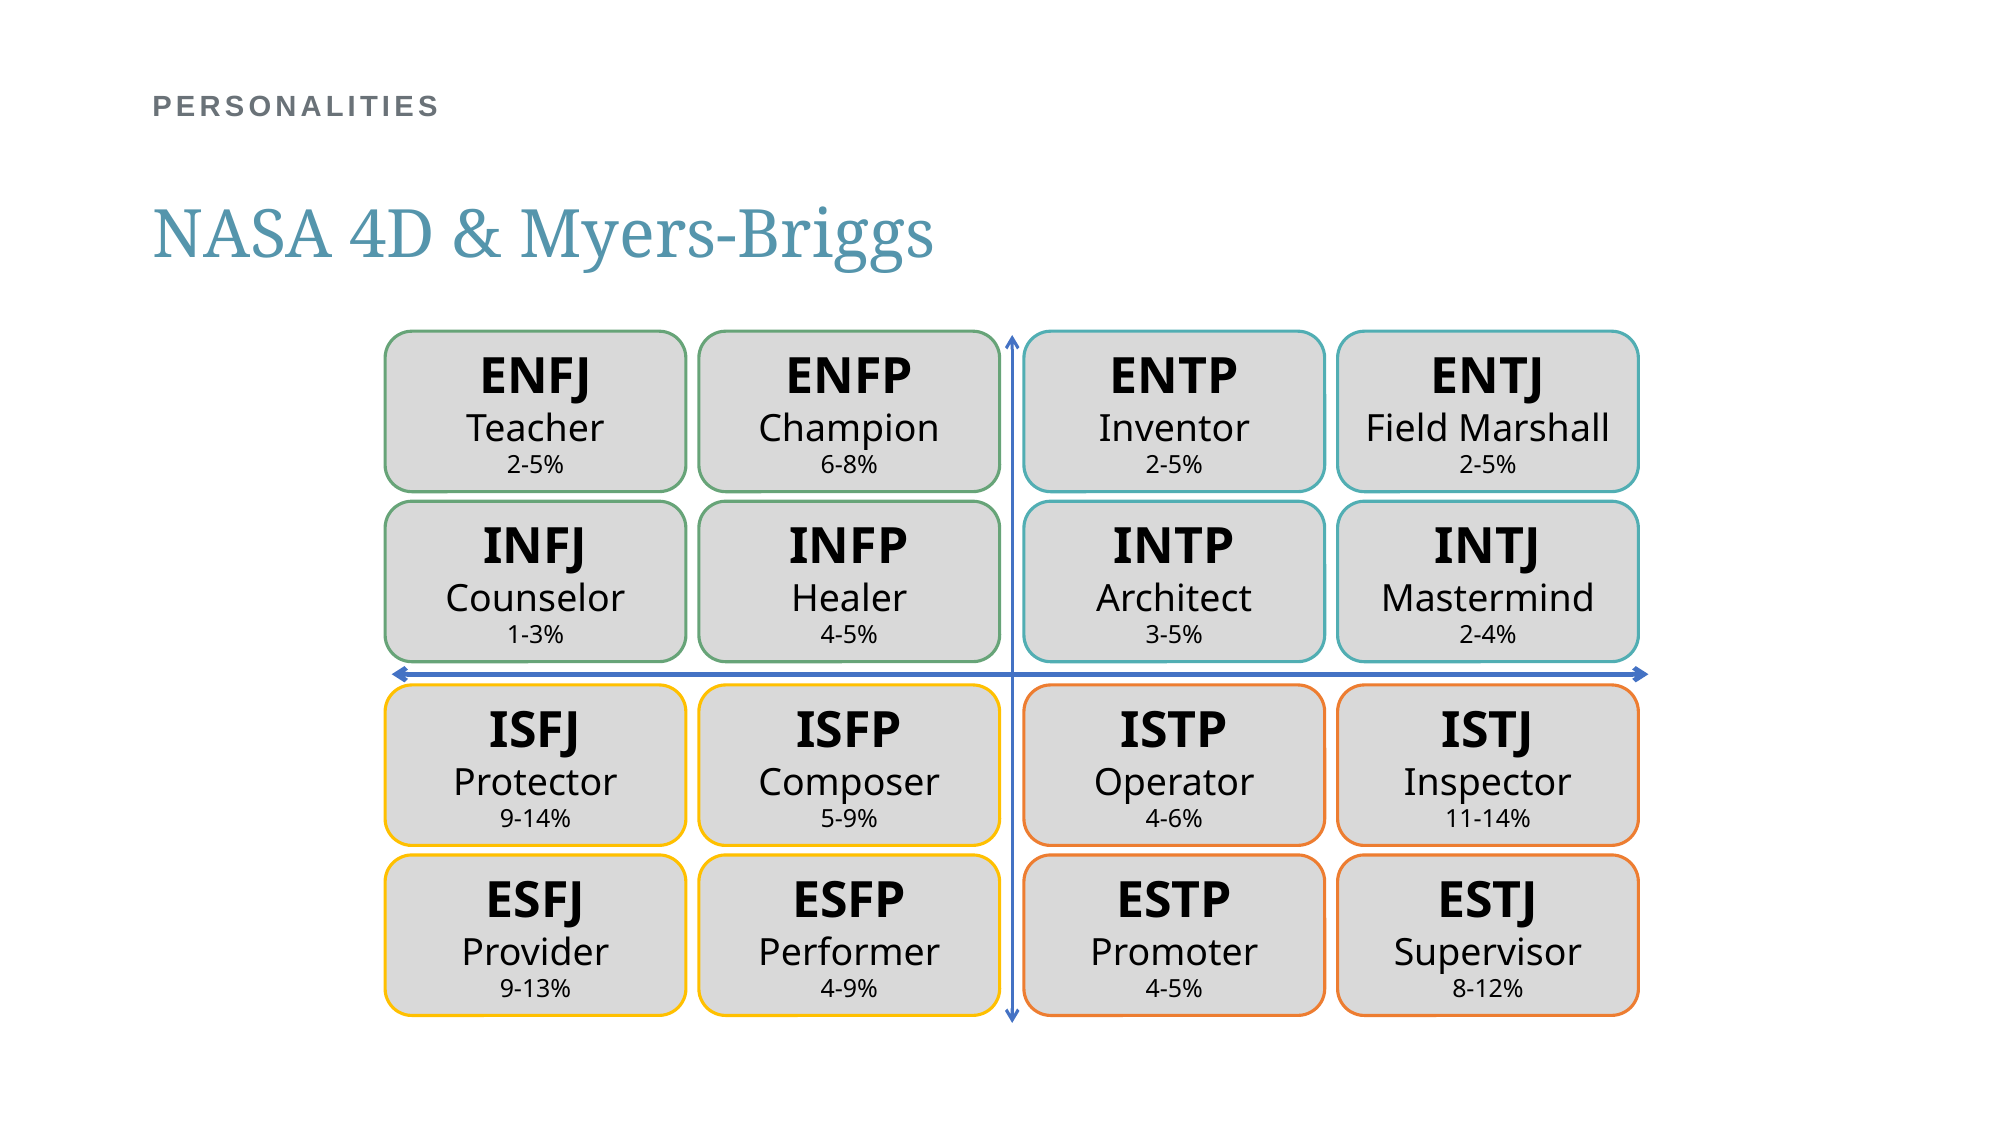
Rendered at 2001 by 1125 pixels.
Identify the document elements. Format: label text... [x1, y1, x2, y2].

list NASA 4D & Myers-Briggs [137, 161, 1895, 300]
text_box ESFP Performer 4-9% [697, 853, 1001, 1017]
text_box ENFJ Teacher 2-5% [384, 330, 687, 493]
text_box ESTJ Supervisor 8-12% [1336, 853, 1640, 1017]
text_box ESFJ Provider 9-13% [384, 853, 687, 1017]
text_box ENTJ Field Marshall 2-5% [1336, 330, 1640, 493]
text_box INTJ Mastermind 2-4% [1336, 500, 1640, 663]
text_box ISTP Operator 4-6% [1022, 683, 1326, 847]
text_box ESTP Promoter 4-5% [1022, 853, 1326, 1017]
text_box INFP Healer 4-5% [697, 500, 1001, 663]
text_box ISTJ Inspector 11-14% [1336, 683, 1640, 847]
title PERSONALITIES [137, 59, 1863, 154]
text_box ENTP Inventor 2-5% [1022, 330, 1326, 493]
text_box ENFP Champion 6-8% [697, 330, 1001, 493]
text_box INTP Architect 3-5% [1022, 500, 1326, 663]
text_box INFJ Counselor 1-3% [384, 500, 687, 663]
text_box ISFP Composer 5-9% [697, 683, 1001, 847]
text_box ISFJ Protector 9-14% [384, 683, 687, 847]
